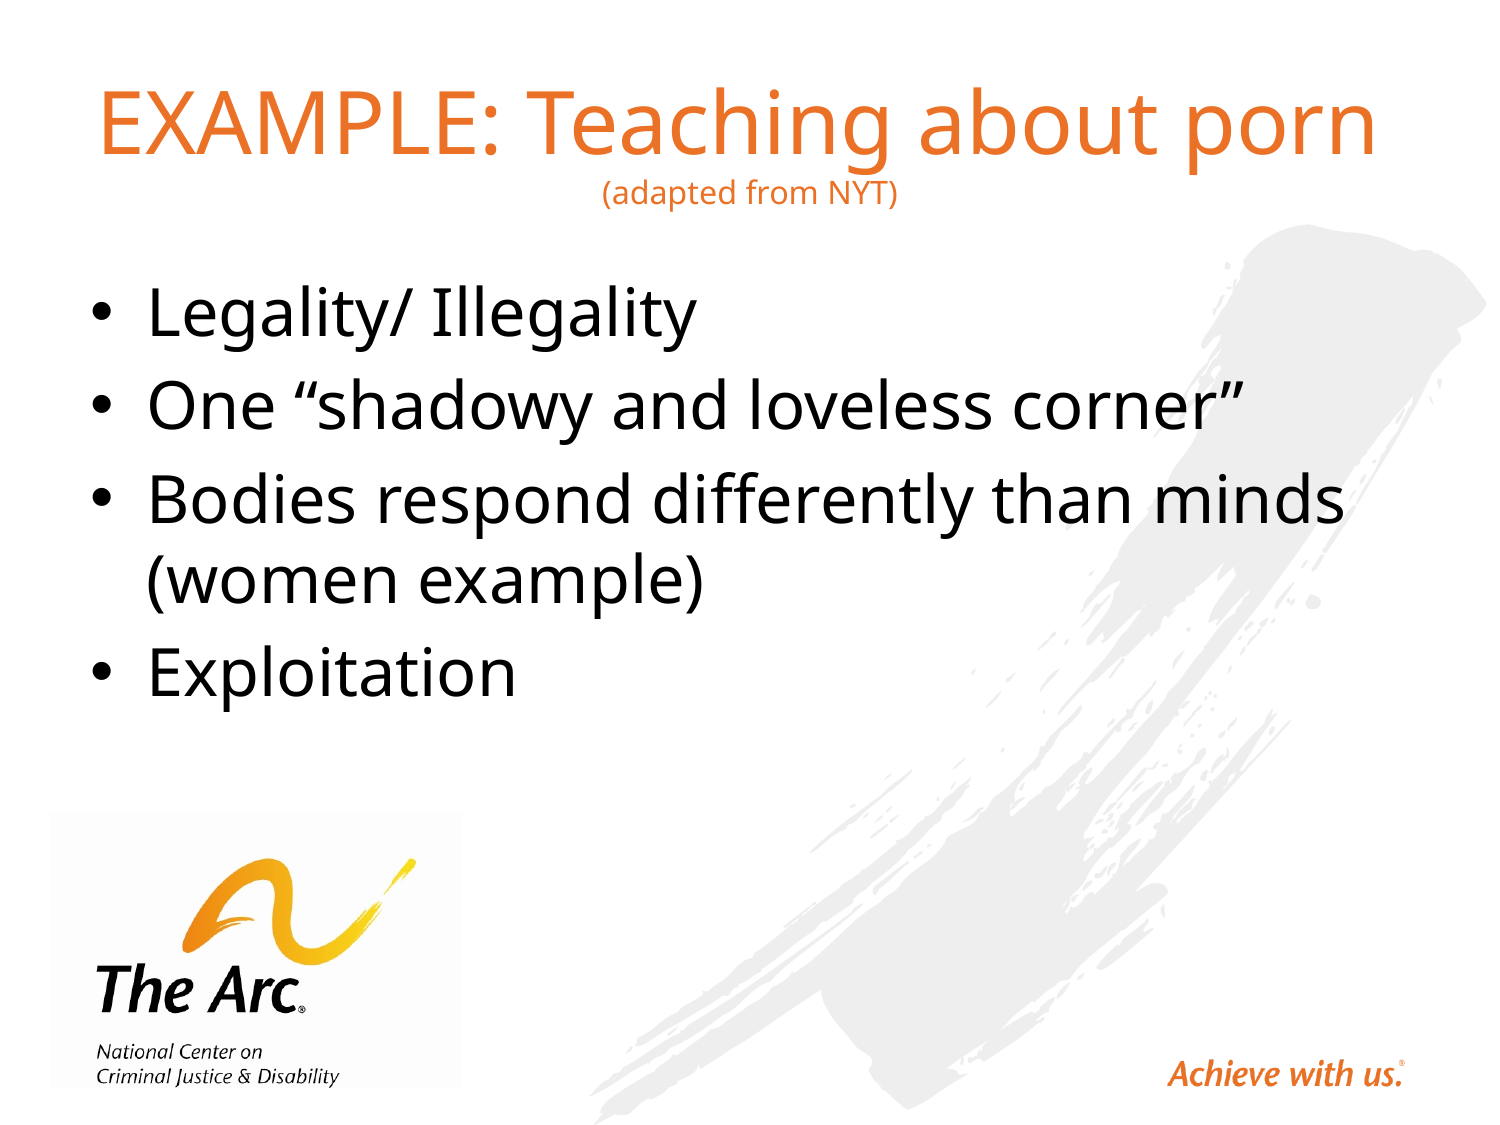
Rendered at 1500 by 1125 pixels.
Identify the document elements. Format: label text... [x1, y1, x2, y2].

picture [1142, 1036, 1425, 1110]
list Legality/ Illegality One “shadowy and loveless corner” Bodies respond differently than minds (women example) Exploitation [75, 262, 1425, 1005]
picture [50, 812, 462, 1088]
title EXAMPLE: Teaching about porn (adapted from NYT) [75, 45, 1425, 233]
